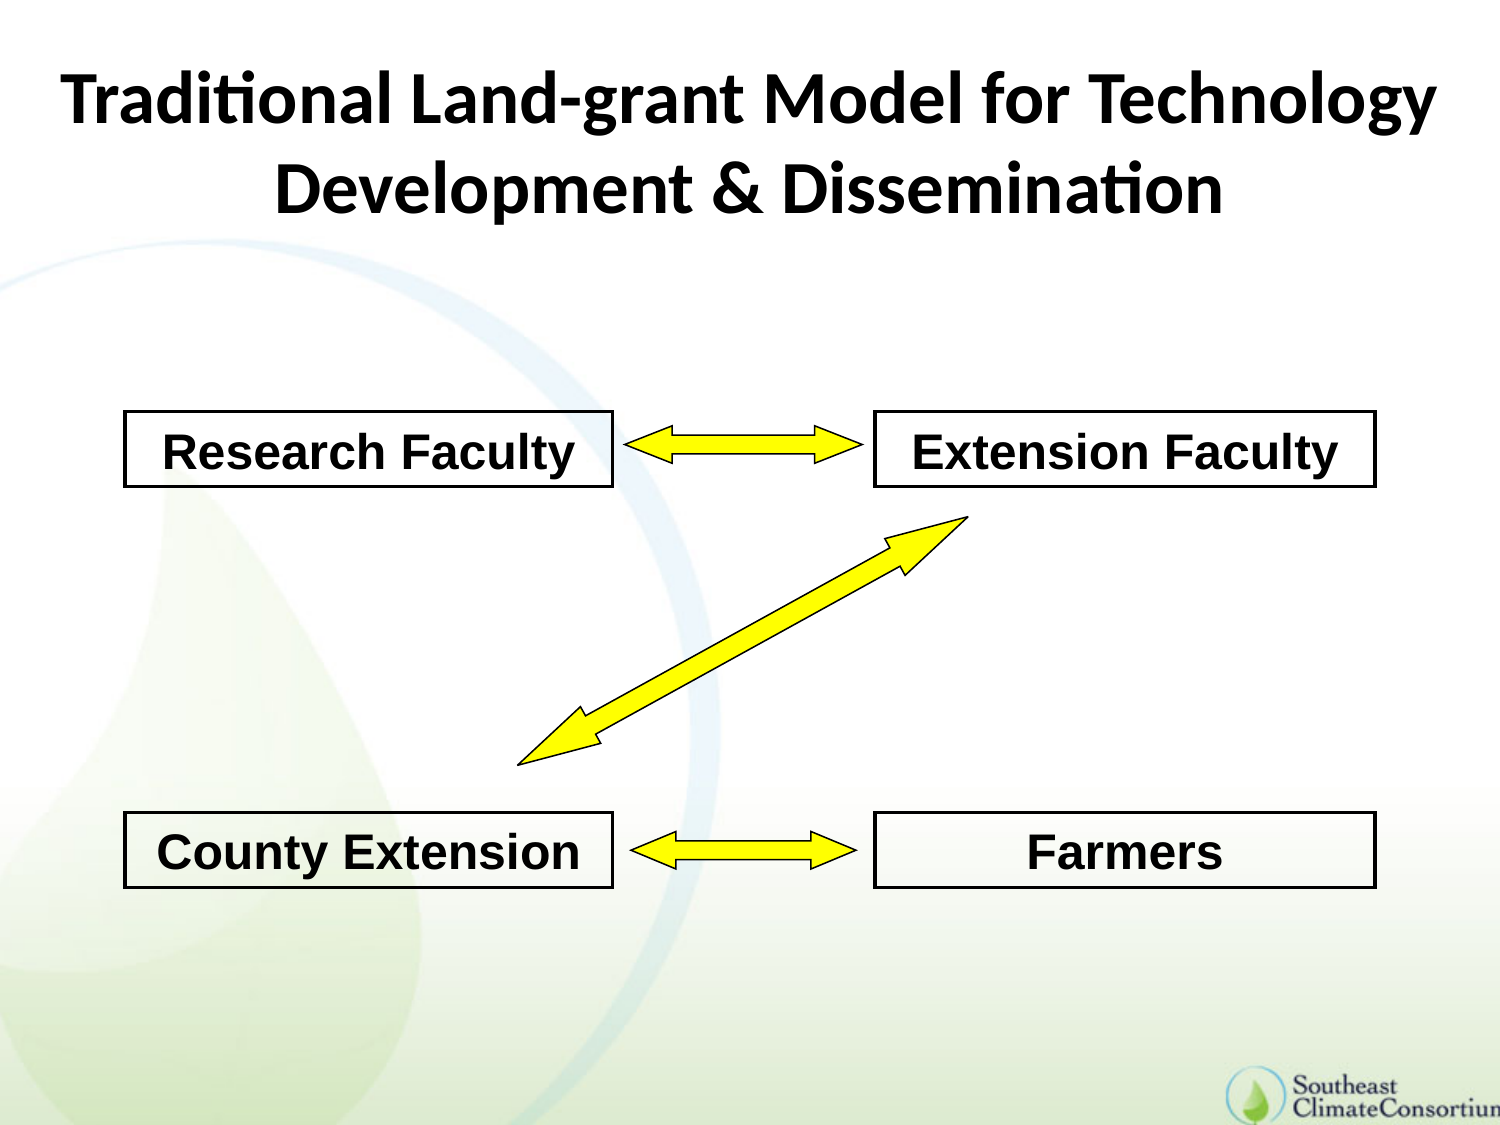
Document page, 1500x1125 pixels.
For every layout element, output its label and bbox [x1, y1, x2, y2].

picture [0, 0, 1500, 1125]
text_box [124, 411, 1376, 891]
